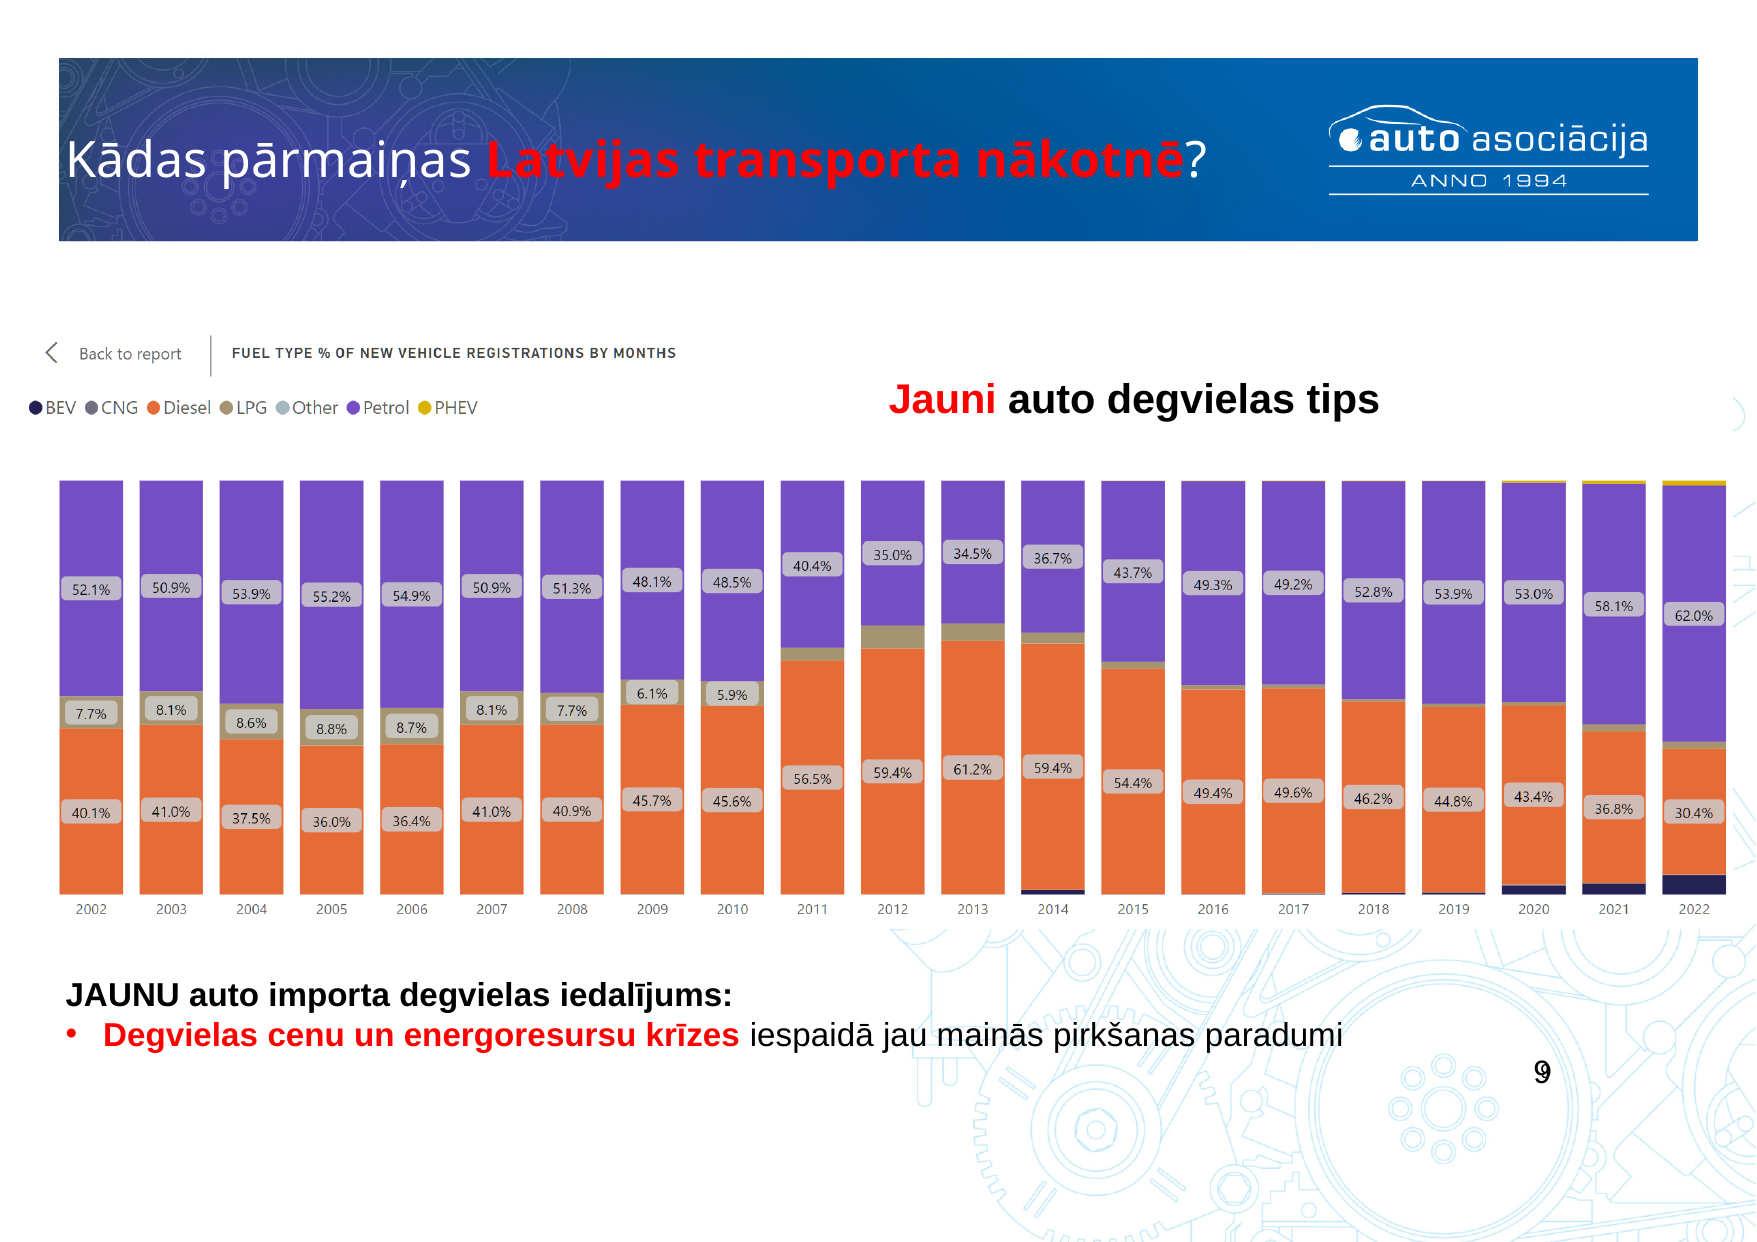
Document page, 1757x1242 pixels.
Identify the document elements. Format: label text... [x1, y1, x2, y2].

picture [0, 0, 1757, 1242]
text_box 9 [1458, 1060, 1552, 1090]
text_box JAUNU auto importa degvielas iedalījums: Degvielas cenu un energoresursu krīzes iespaidā jau mainās pirkšanas paradumi [59, 967, 1612, 1060]
title Kādas pārmaiņas Latvijas transporta nākotnē? [58, 86, 1284, 218]
